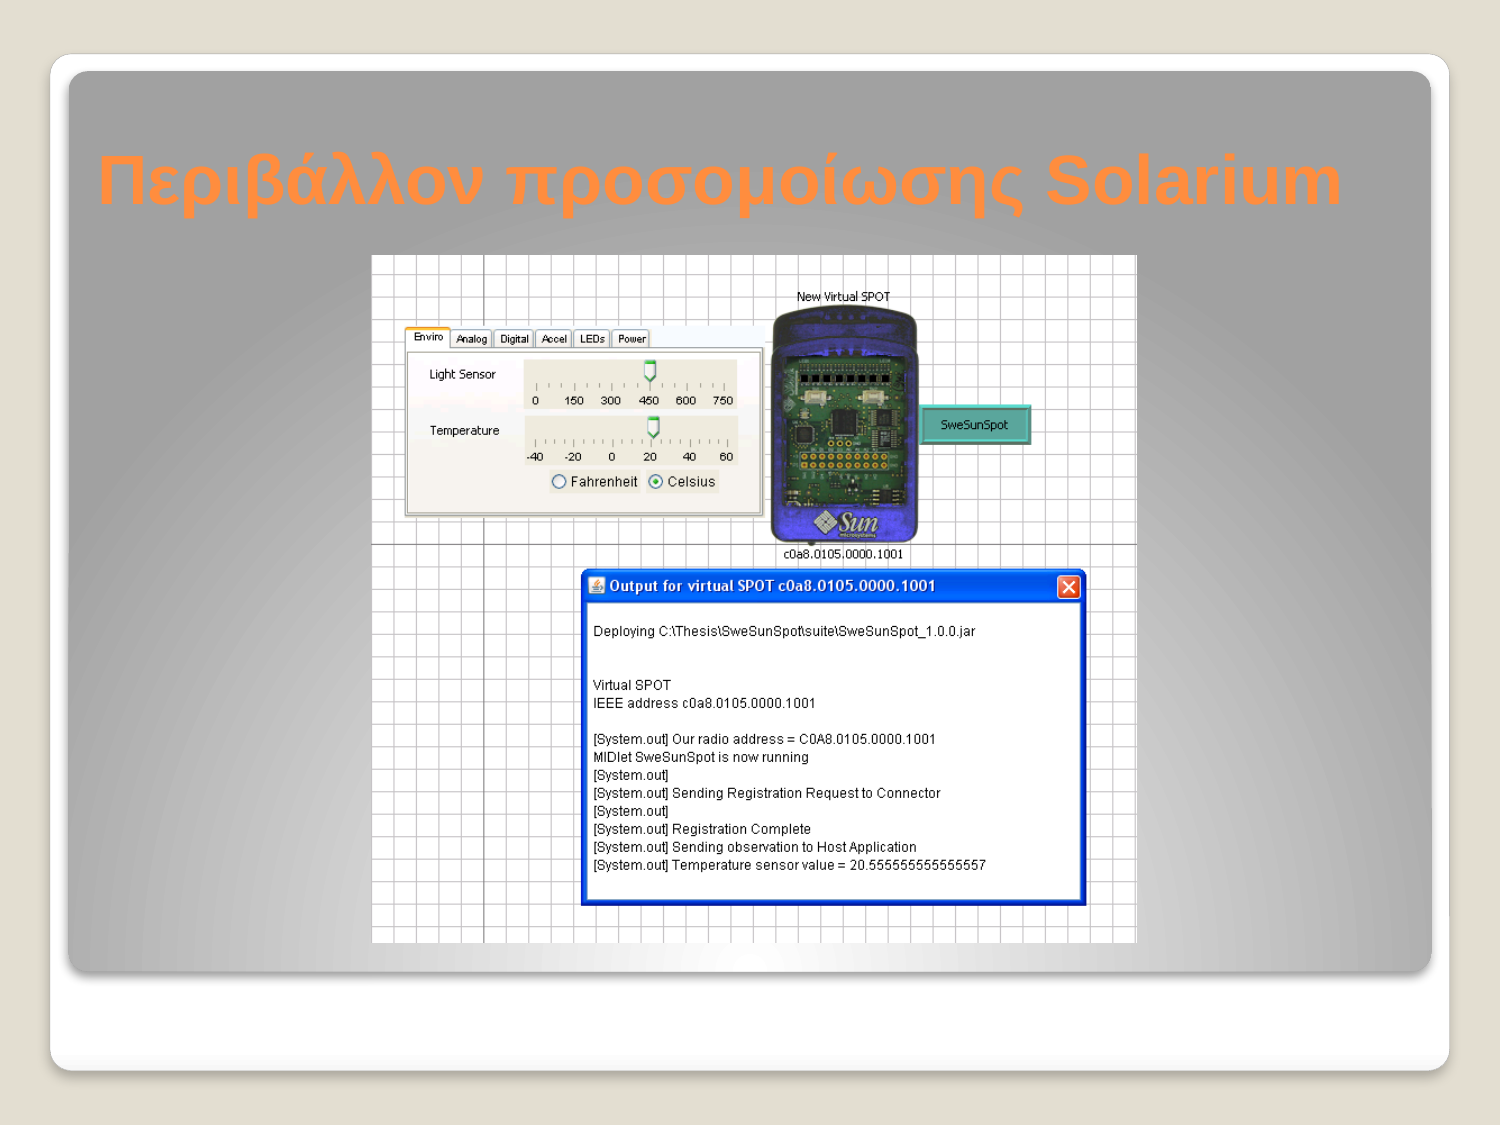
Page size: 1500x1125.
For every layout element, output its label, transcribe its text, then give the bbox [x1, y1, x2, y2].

title Περιβάλλον προσομοίωσης Solarium [82, 90, 1425, 263]
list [370, 255, 1137, 943]
